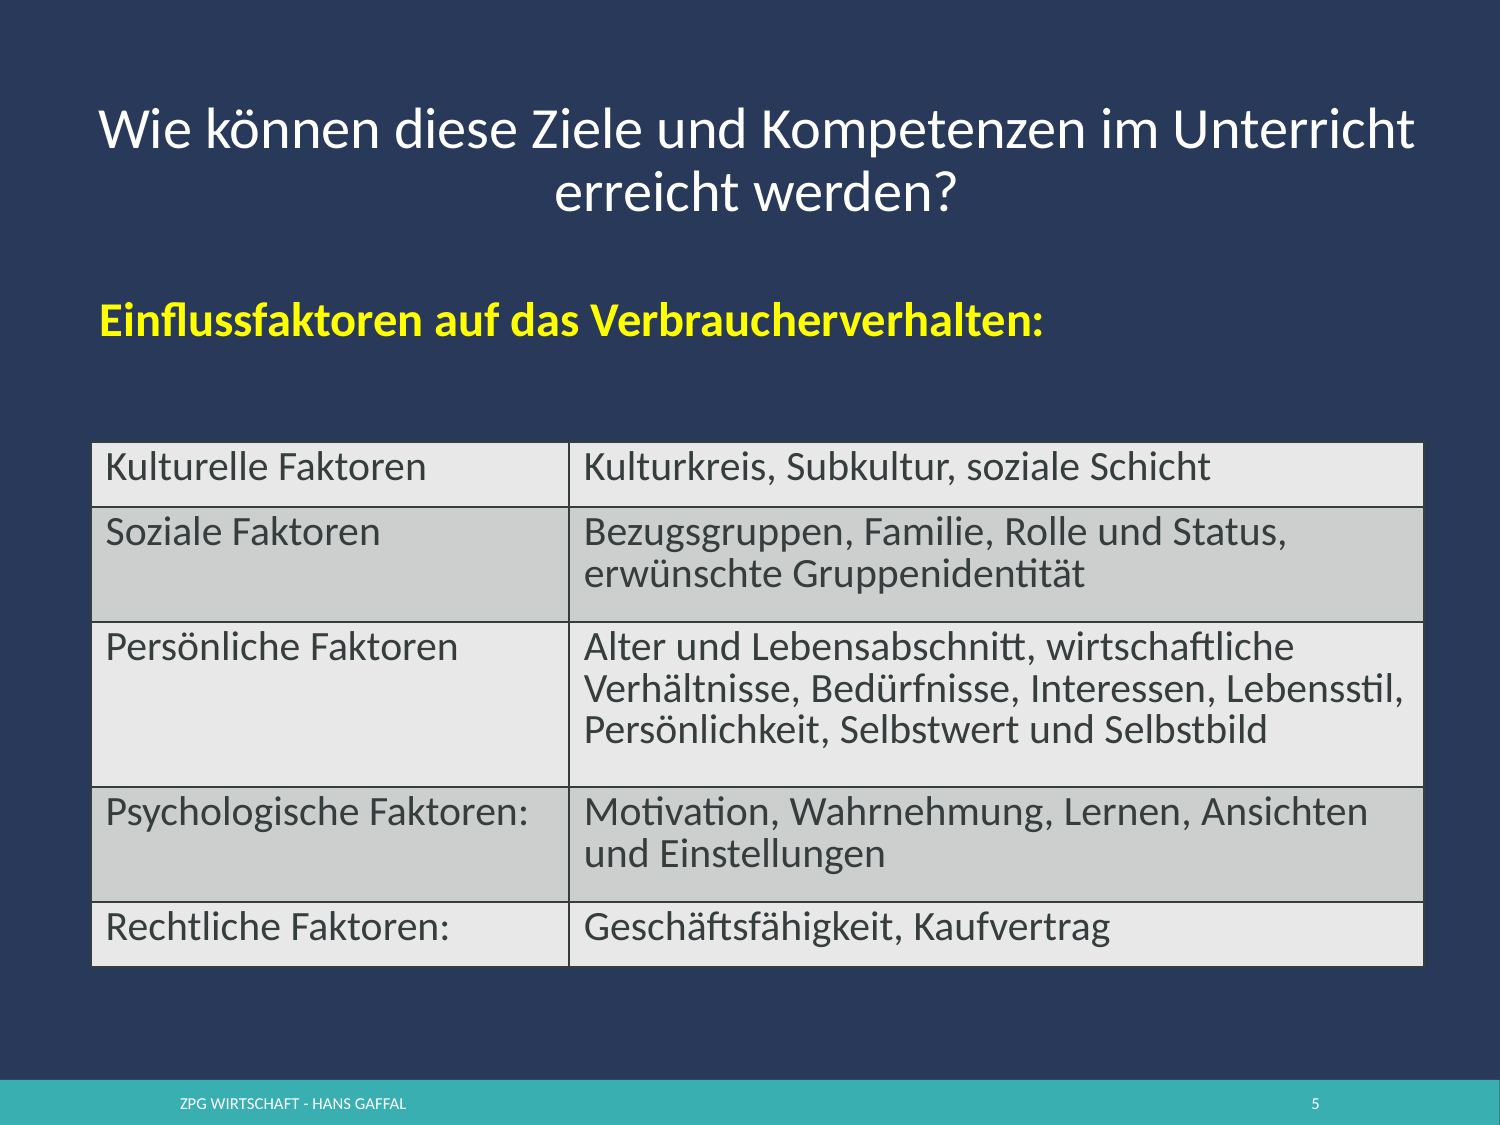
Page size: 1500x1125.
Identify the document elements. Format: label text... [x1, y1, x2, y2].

slide_number 5 [1256, 1083, 1336, 1122]
table_cell Psychologische Faktoren: [92, 788, 568, 901]
table_cell Rechtliche Faktoren: [92, 903, 568, 966]
list Einflussfaktoren auf das Verbraucherverhalten: [77, 286, 1425, 418]
table_cell Soziale Faktoren [92, 508, 568, 621]
table_header Kulturelle Faktoren [92, 443, 568, 506]
table_cell Persönliche Faktoren [92, 623, 568, 786]
footer ZPG Wirtschaft - Hans Gaffal [165, 1083, 1046, 1122]
table_cell Bezugsgruppen, Familie, Rolle und Status, erwünschte Gruppenidentität [570, 508, 1423, 621]
table_cell Motivation, Wahrnehmung, Lernen, Ansichten und Einstellungen [570, 788, 1423, 901]
table_header Kulturkreis, Subkultur, soziale Schicht [570, 443, 1423, 506]
table_cell Geschäftsfähigkeit, Kaufvertrag [570, 903, 1423, 966]
table_cell Alter und Lebensabschnitt, wirtschaftliche Verhältnisse, Bedürfnisse, Interessen, Lebensstil, Persönlichkeit, Selbstwert und Selbstbild [570, 623, 1423, 786]
title Wie können diese Ziele und Kompetenzen im Unterricht erreicht werden? [77, 29, 1438, 232]
